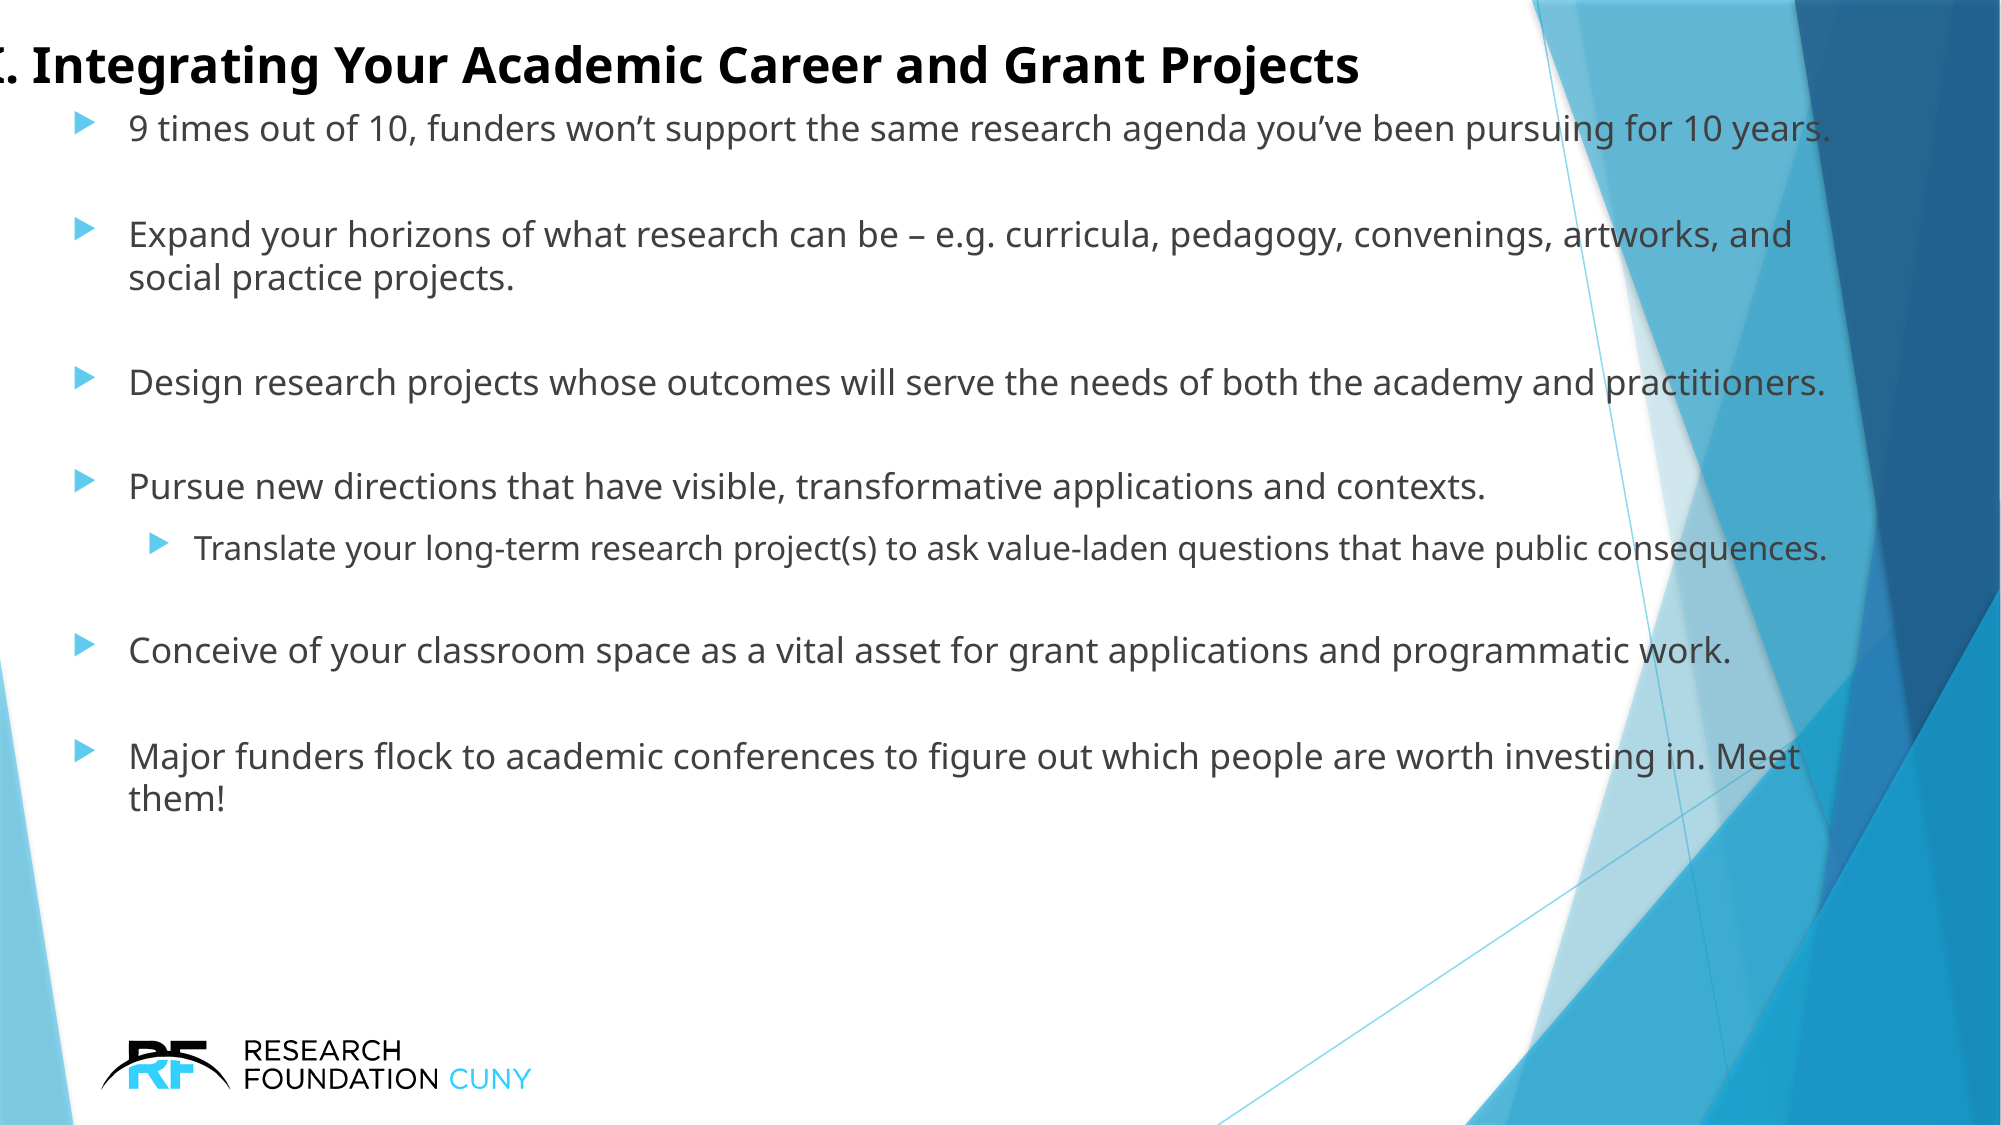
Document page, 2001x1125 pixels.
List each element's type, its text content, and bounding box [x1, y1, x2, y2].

list 9 times out of 10, funders won’t support the same research agenda you’ve been pursuing for 10 years. Expand your horizons of what research can be – e.g. curricula, pedagogy, convenings, artworks, and social practice projects. Design research projects whose outcomes will serve the needs of both the academy and practitioners. Pursue new directions that have visible, transformative applications and contexts. Translate your long-term research project(s) to ask value-laden questions that have public consequences. Conceive of your classroom space as a vital asset for grant applications and programmatic work. Major funders flock to academic conferences to figure out which people are worth investing in. Meet them! [57, 98, 1865, 1093]
text_box VI. Integrating Your Academic Career and Grant Projects [0, 25, 1376, 101]
picture [85, 1028, 537, 1098]
